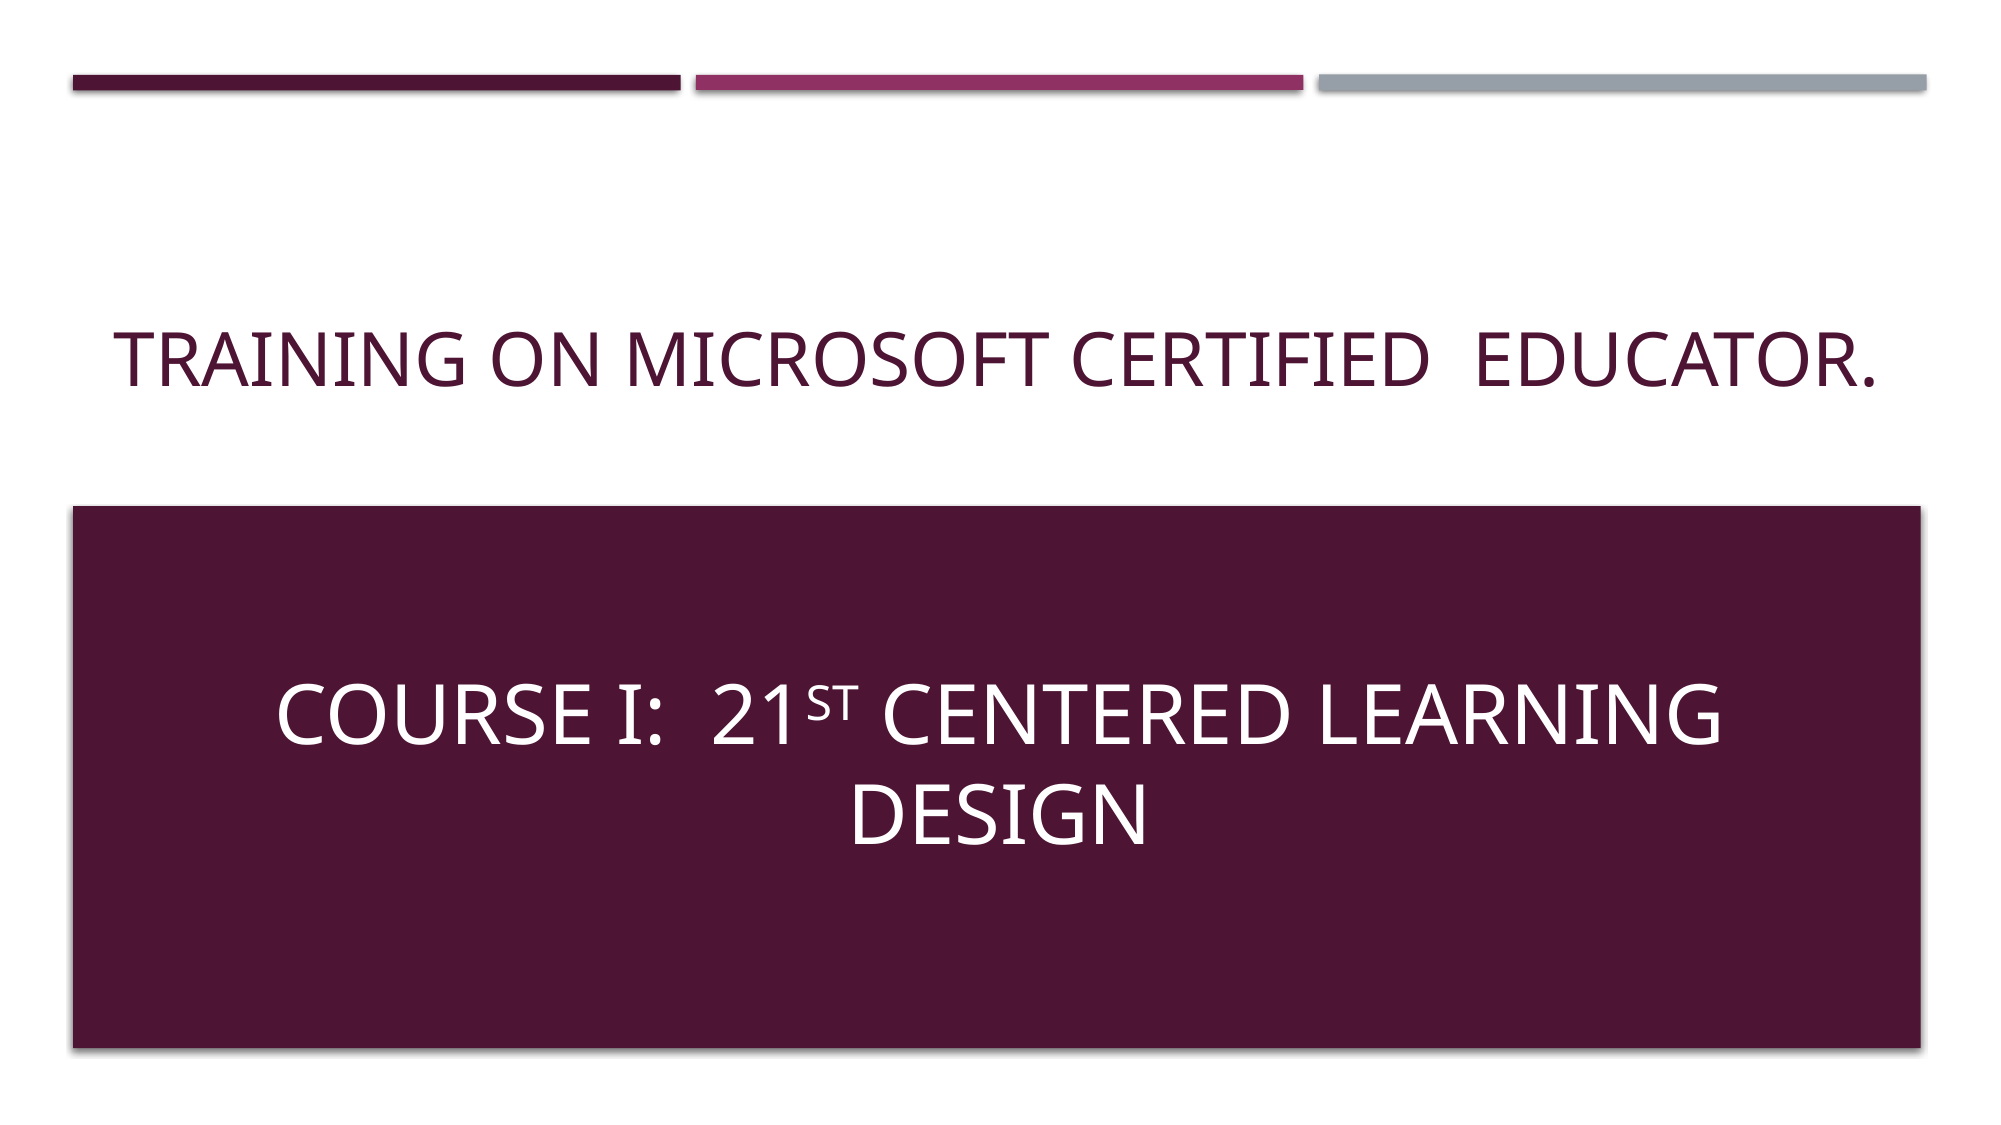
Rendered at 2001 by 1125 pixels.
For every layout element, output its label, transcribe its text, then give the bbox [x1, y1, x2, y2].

subtitle Course i: 21st CENTERED learning design [98, 653, 1902, 896]
title training on Microsoft certified educator. [95, 167, 1899, 410]
